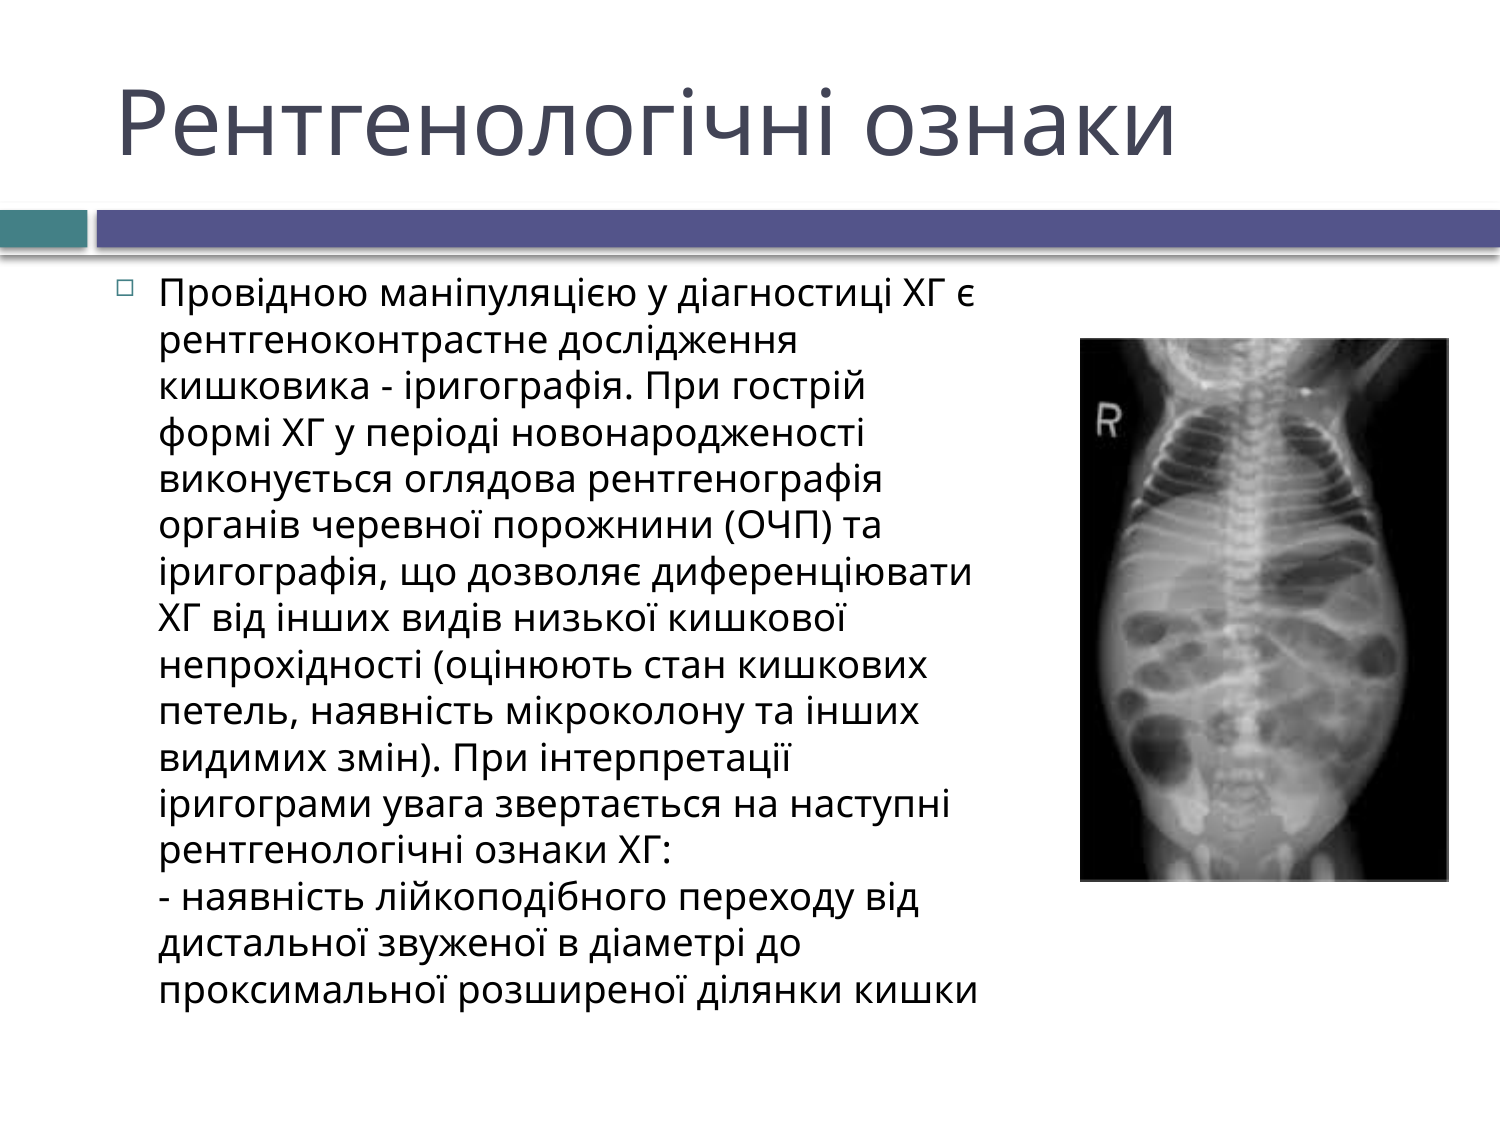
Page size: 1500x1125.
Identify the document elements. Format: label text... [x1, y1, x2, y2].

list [1080, 337, 1450, 882]
list Провідною маніпуляцією у діагностиці ХГ є рентгеноконтрастне дослідження кишковика - іригографія. При гострій формі ХГ у періоді новонародженості виконується оглядова рентгенографія органів черевної порожнини (ОЧП) та іригографія, що дозволяє диференціювати ХГ від інших видів низької кишкової непрохідності (оцінюють стан кишкових петель, наявність мікроколону та інших видимих змін). При інтерпретації іригограми увага звертається на наступні рентгенологічні ознаки ХГ: - наявність лійкоподібного переходу від дистальної звуженої в діаметрі до проксимальної розширеної ділянки кишки [99, 260, 998, 1094]
title Рентгенологічні ознаки [99, 37, 1438, 200]
